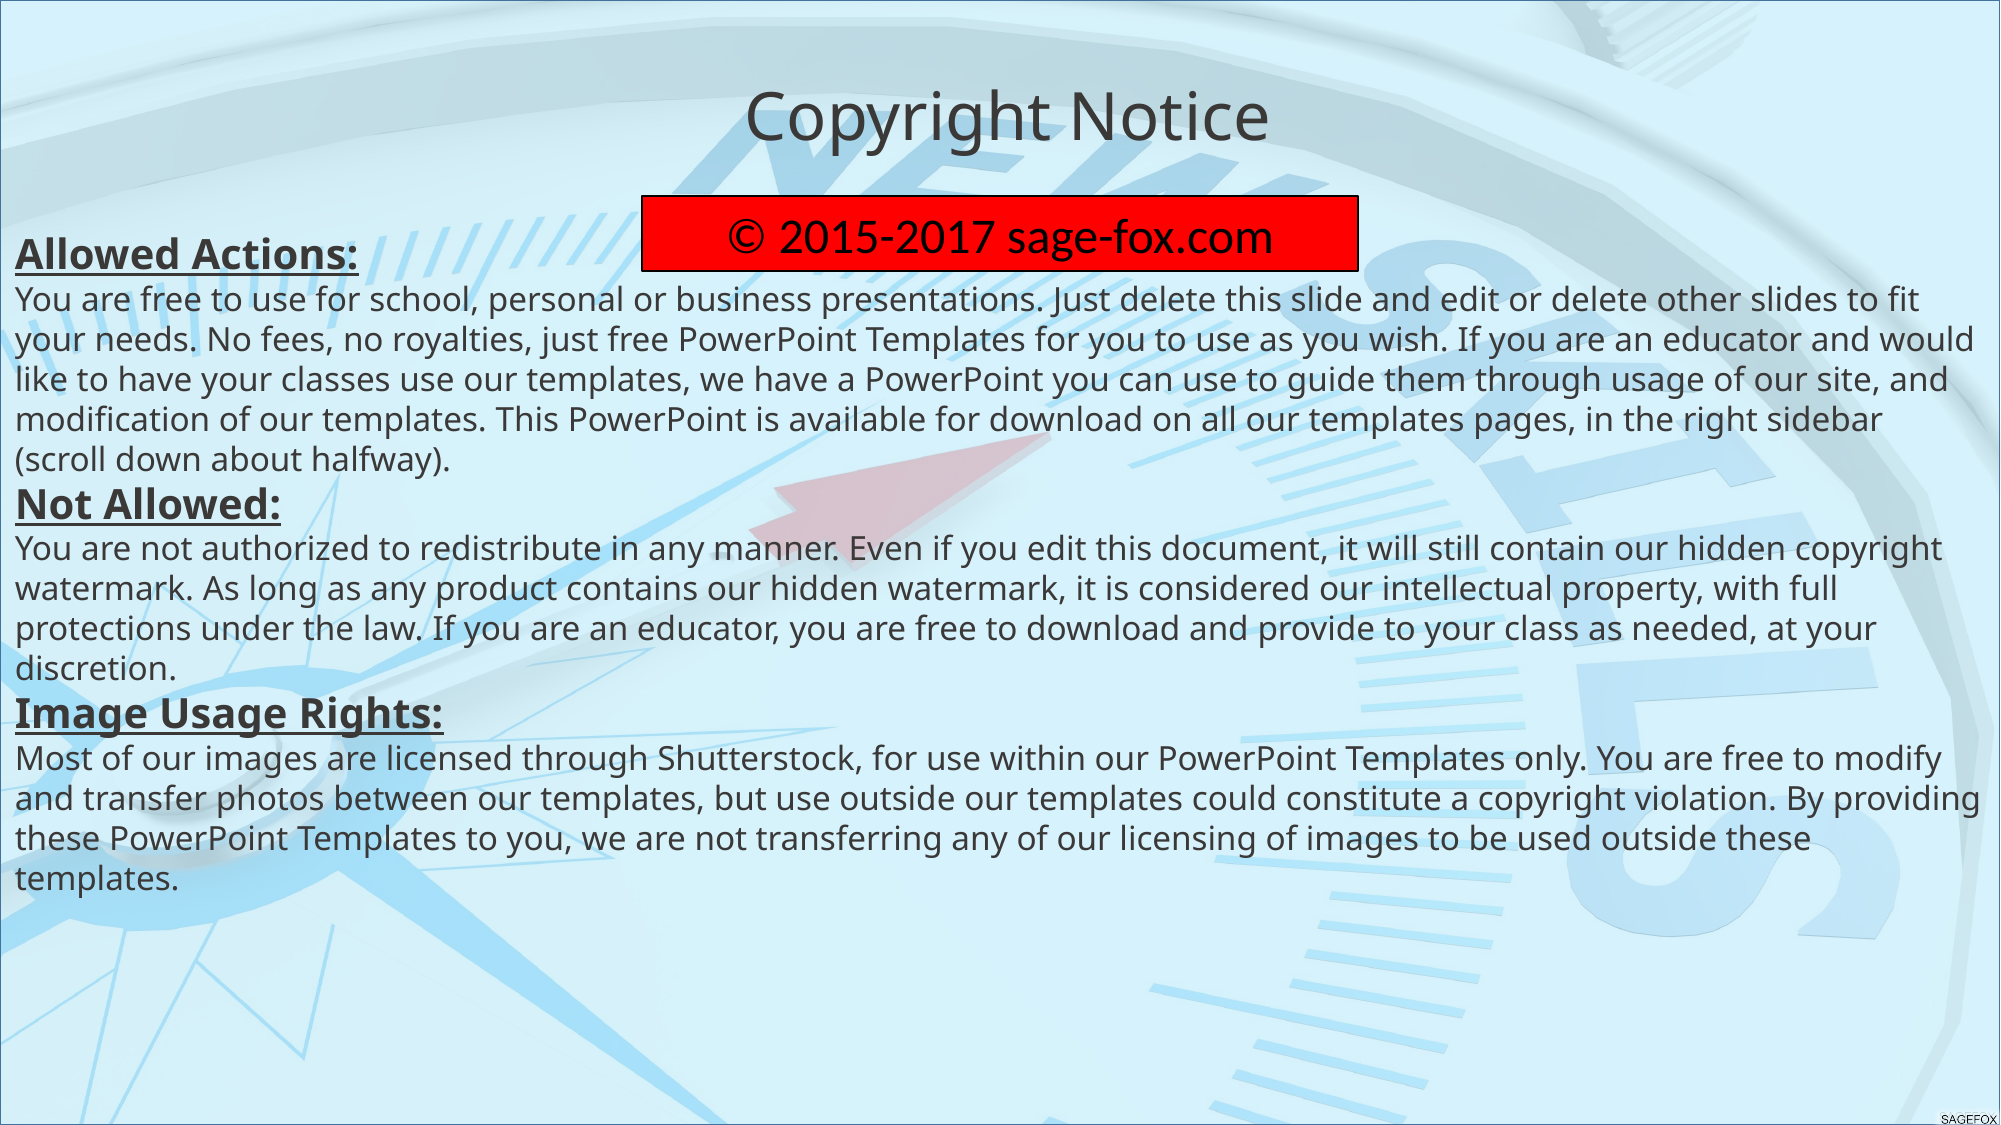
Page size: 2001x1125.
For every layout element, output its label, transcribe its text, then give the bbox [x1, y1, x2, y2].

title Copyright Notice [493, 60, 1524, 178]
text_box Allowed Actions: You are free to use for school, personal or business presentations. Just delete this slide and edit or delete other slides to fit your needs. No fees, no royalties, just free PowerPoint Templates for you to use as you wish. If you are an educator and would like to have your classes use our templates, we have a PowerPoint you can use to guide them through usage of our site, and modification of our templates. This PowerPoint is available for download on all our templates pages, in the right sidebar (scroll down about halfway). Not Allowed: You are not authorized to redistribute in any manner. Even if you edit this document, it will still contain our hidden copyright watermark. As long as any product contains our hidden watermark, it is considered our intellectual property, with full protections under the law. If you are an educator, you are free to download and provide to your class as needed, at your discretion. Image Usage Rights: Most of our images are licensed through Shutterstock, for use within our PowerPoint Templates only. You are free to modify and transfer photos between our templates, but use outside our templates could constitute a copyright violation. By providing these PowerPoint Templates to you, we are not transferring any of our licensing of images to be used outside these templates. [0, 0, 2000, 1125]
text_box © 2015-2017 sage-fox.com [641, 196, 1358, 272]
picture [1938, 1114, 1999, 1125]
